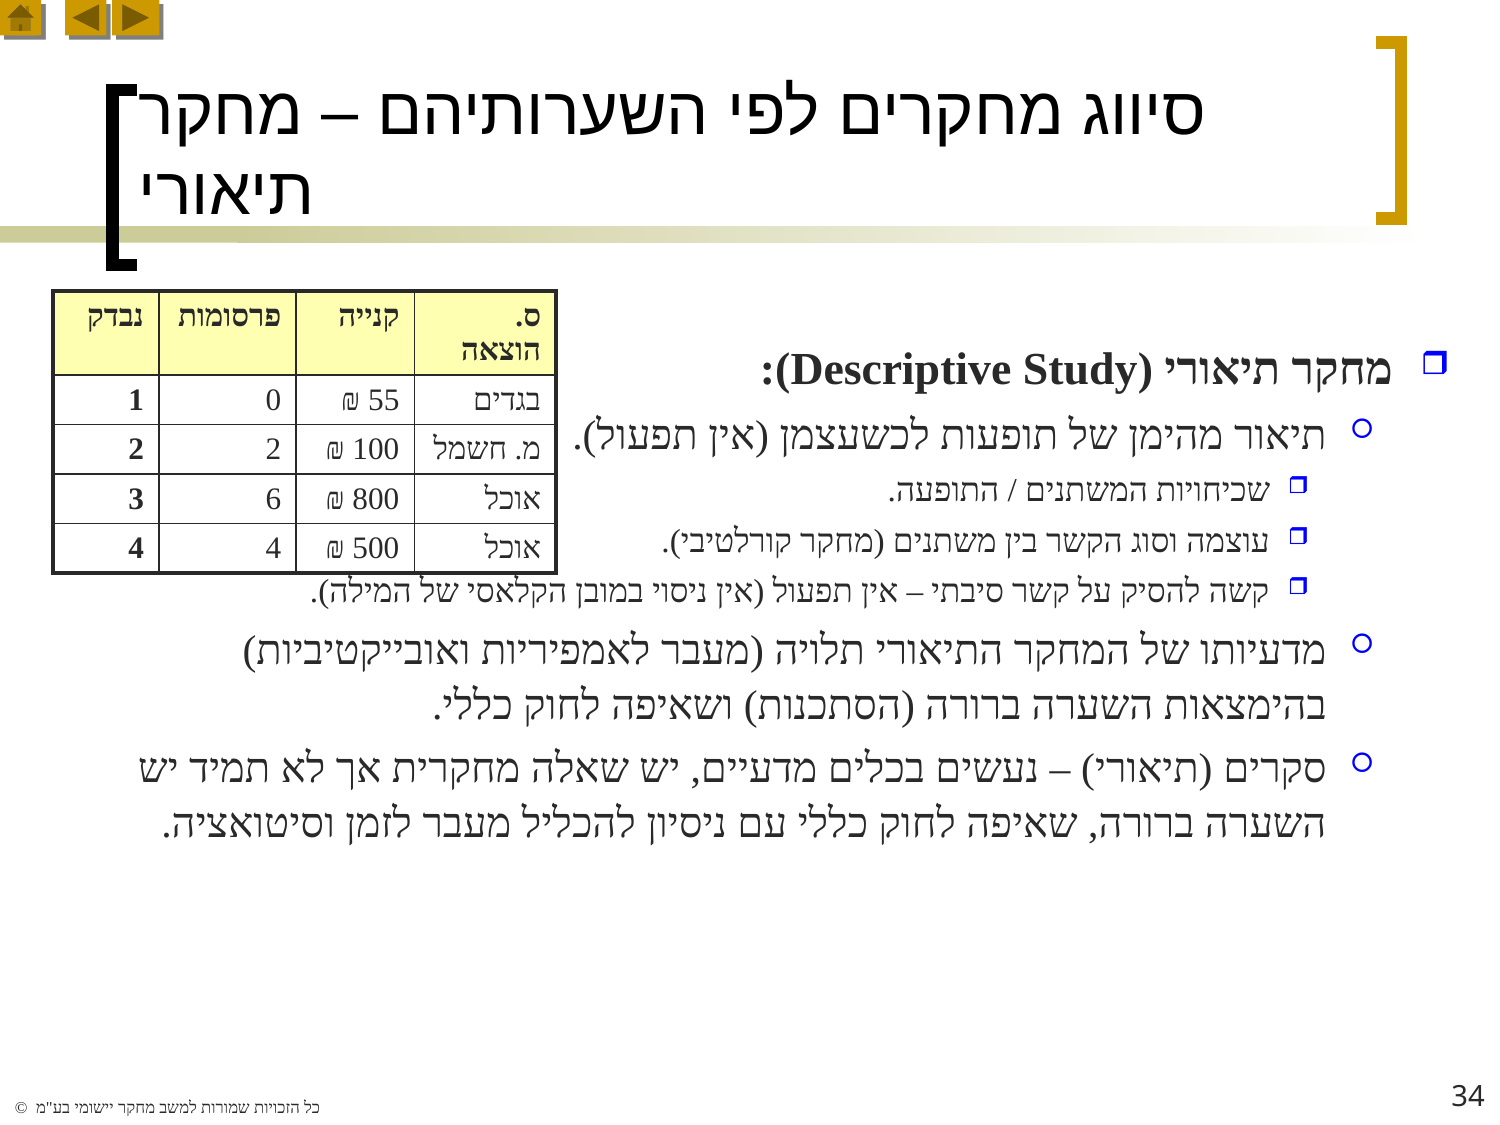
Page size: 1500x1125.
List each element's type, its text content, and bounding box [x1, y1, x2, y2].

table_cell 2 [55, 425, 158, 473]
table_cell 500 ₪ [297, 524, 414, 571]
table_cell 0 [160, 376, 295, 424]
table_cell 2 [160, 425, 295, 473]
table_header קנייה [297, 293, 414, 374]
table_header נבדק [55, 293, 158, 374]
title סיווג מחקרים לפי השערותיהם – מחקר תיאורי [123, 113, 1360, 236]
table_header ס. הוצאה [415, 293, 554, 374]
table_header פרסומות [160, 293, 295, 374]
table_cell מ. חשמל [415, 425, 554, 473]
table_cell אוכל [415, 524, 554, 571]
table_cell בגדים [415, 376, 554, 424]
table_cell 3 [55, 475, 158, 523]
list מחקר תיאורי (Descriptive Study): תיאור מהימן של תופעות לכשעצמן (אין תפעול). שכיחויות המשתנים / התופעה. עוצמה וסוג הקשר בין משתנים (מחקר קורלטיבי). קשה להסיק על קשר סיבתי – אין תפעול (אין ניסוי במובן הקלאסי של המילה). מדעיותו של המחקר התיאורי תלויה (מעבר לאמפיריות ואובייקטיביות) בהימצאות השערה ברורה (הסתכנות) ושאיפה לחוק כללי. סקרים (תיאורי) – נעשים בכלים מדעיים, יש שאלה מחקרית אך לא תמיד יש השערה ברורה, שאיפה לחוק כללי עם ניסיון להכליל מעבר לזמן וסיטואציה. [76, 326, 1465, 1083]
table_cell 55 ₪ [297, 376, 414, 424]
table_cell 100 ₪ [297, 425, 414, 473]
table_cell אוכל [415, 475, 554, 523]
table_cell 6 [160, 475, 295, 523]
table_cell 4 [160, 524, 295, 571]
table_cell 1 [55, 376, 158, 424]
slide_number 34 [1352, 1049, 1500, 1125]
table_cell 800 ₪ [297, 475, 414, 523]
table_cell 4 [55, 524, 158, 571]
